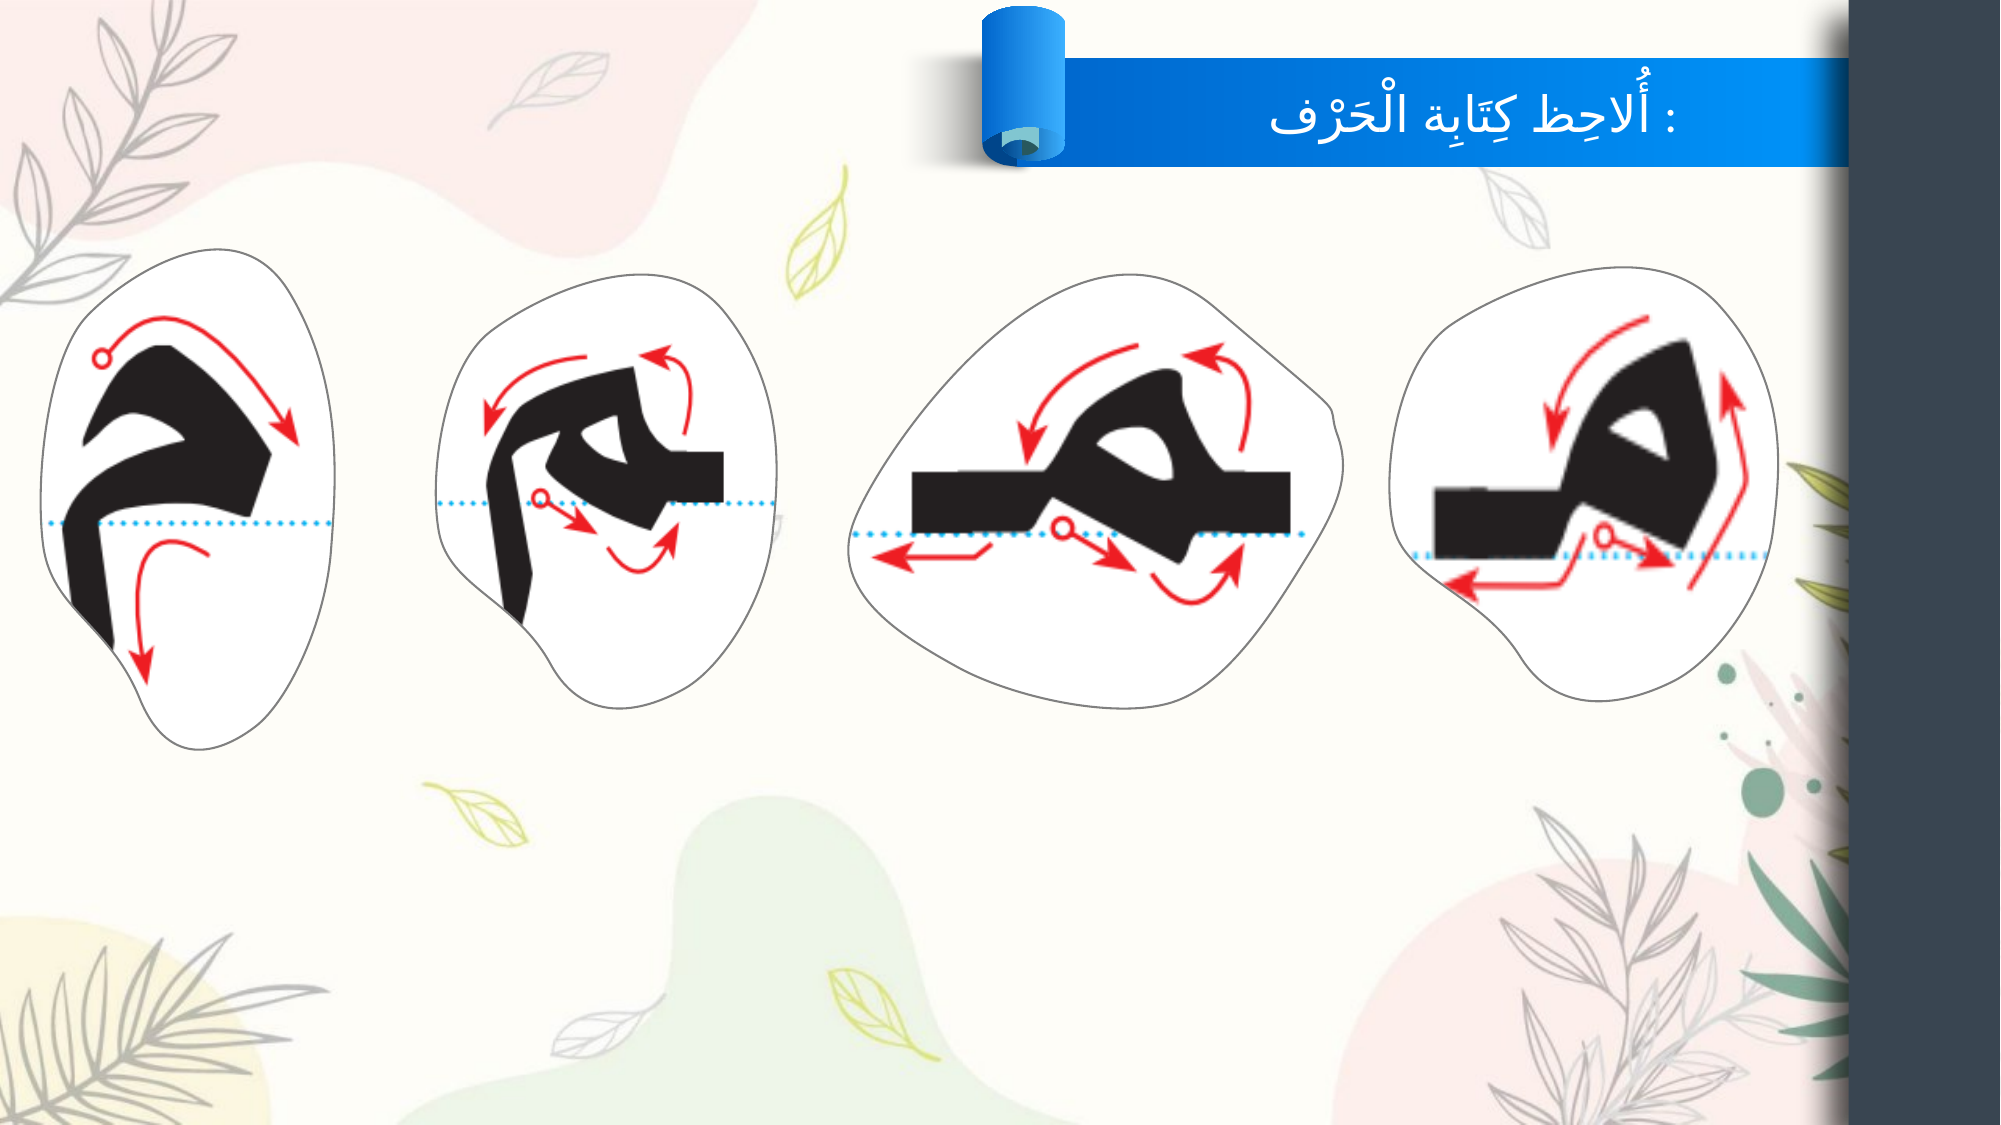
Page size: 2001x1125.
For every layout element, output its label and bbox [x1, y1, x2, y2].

text_box [847, 273, 1345, 710]
text_box [1848, 0, 2000, 1125]
text_box [895, 5, 1930, 177]
text_box [1388, 266, 1780, 703]
text_box [434, 273, 778, 710]
text_box [39, 248, 336, 751]
picture [0, 0, 1848, 1125]
